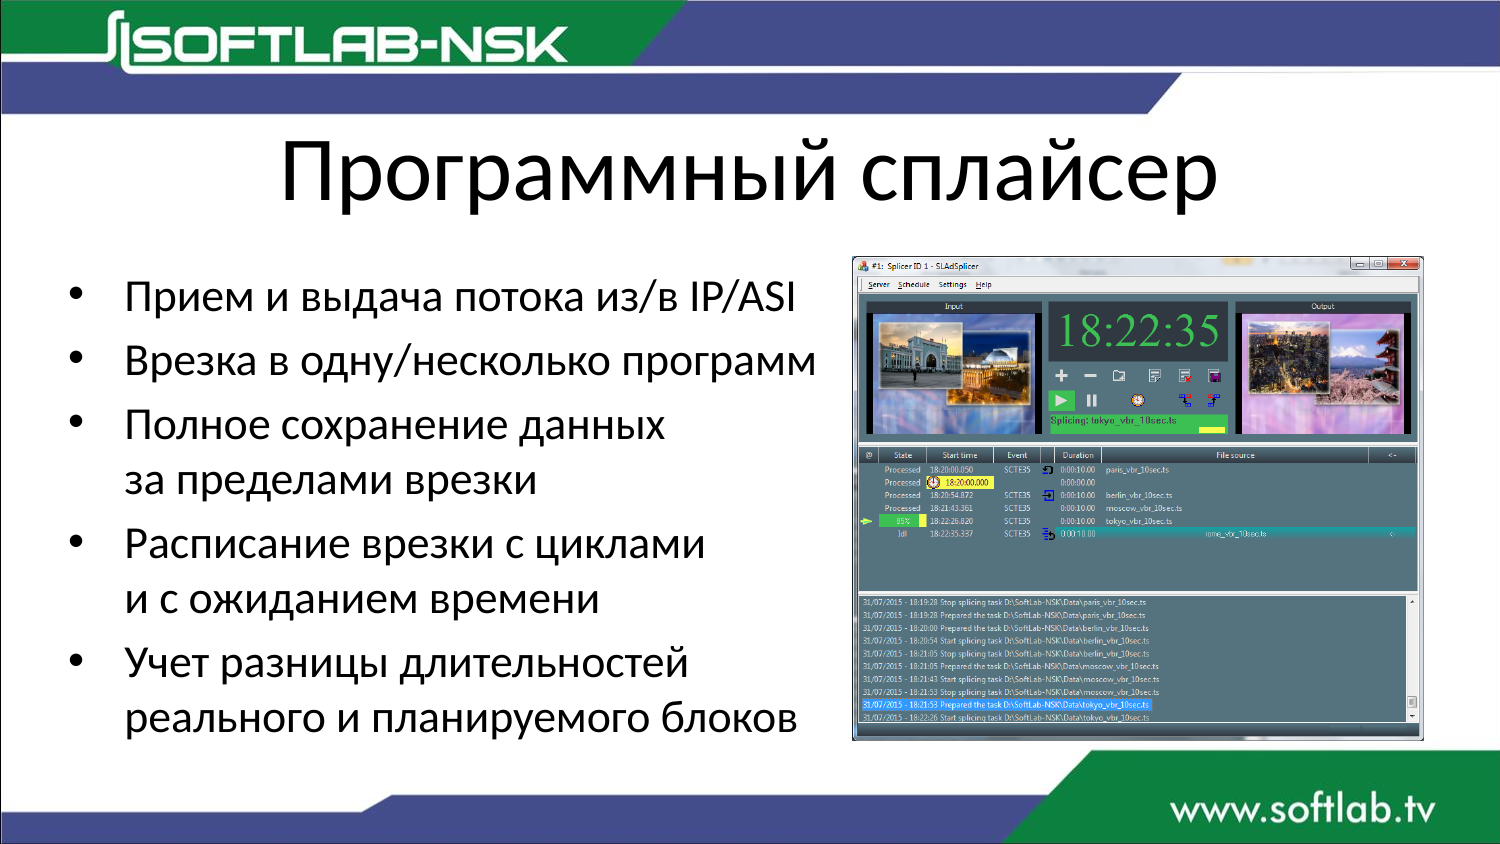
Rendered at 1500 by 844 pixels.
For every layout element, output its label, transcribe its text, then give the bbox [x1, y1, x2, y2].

list Прием и выдача потока из/в IP/ASI Врезка в одну/несколько программ Полное сохранение данных за пределами врезки Расписание врезки с циклами и с ожиданием времени Учет разницы длительностей реального и планируемого блоков [52, 257, 869, 777]
picture [0, 0, 1500, 844]
title Программный сплайсер [74, 105, 1426, 223]
